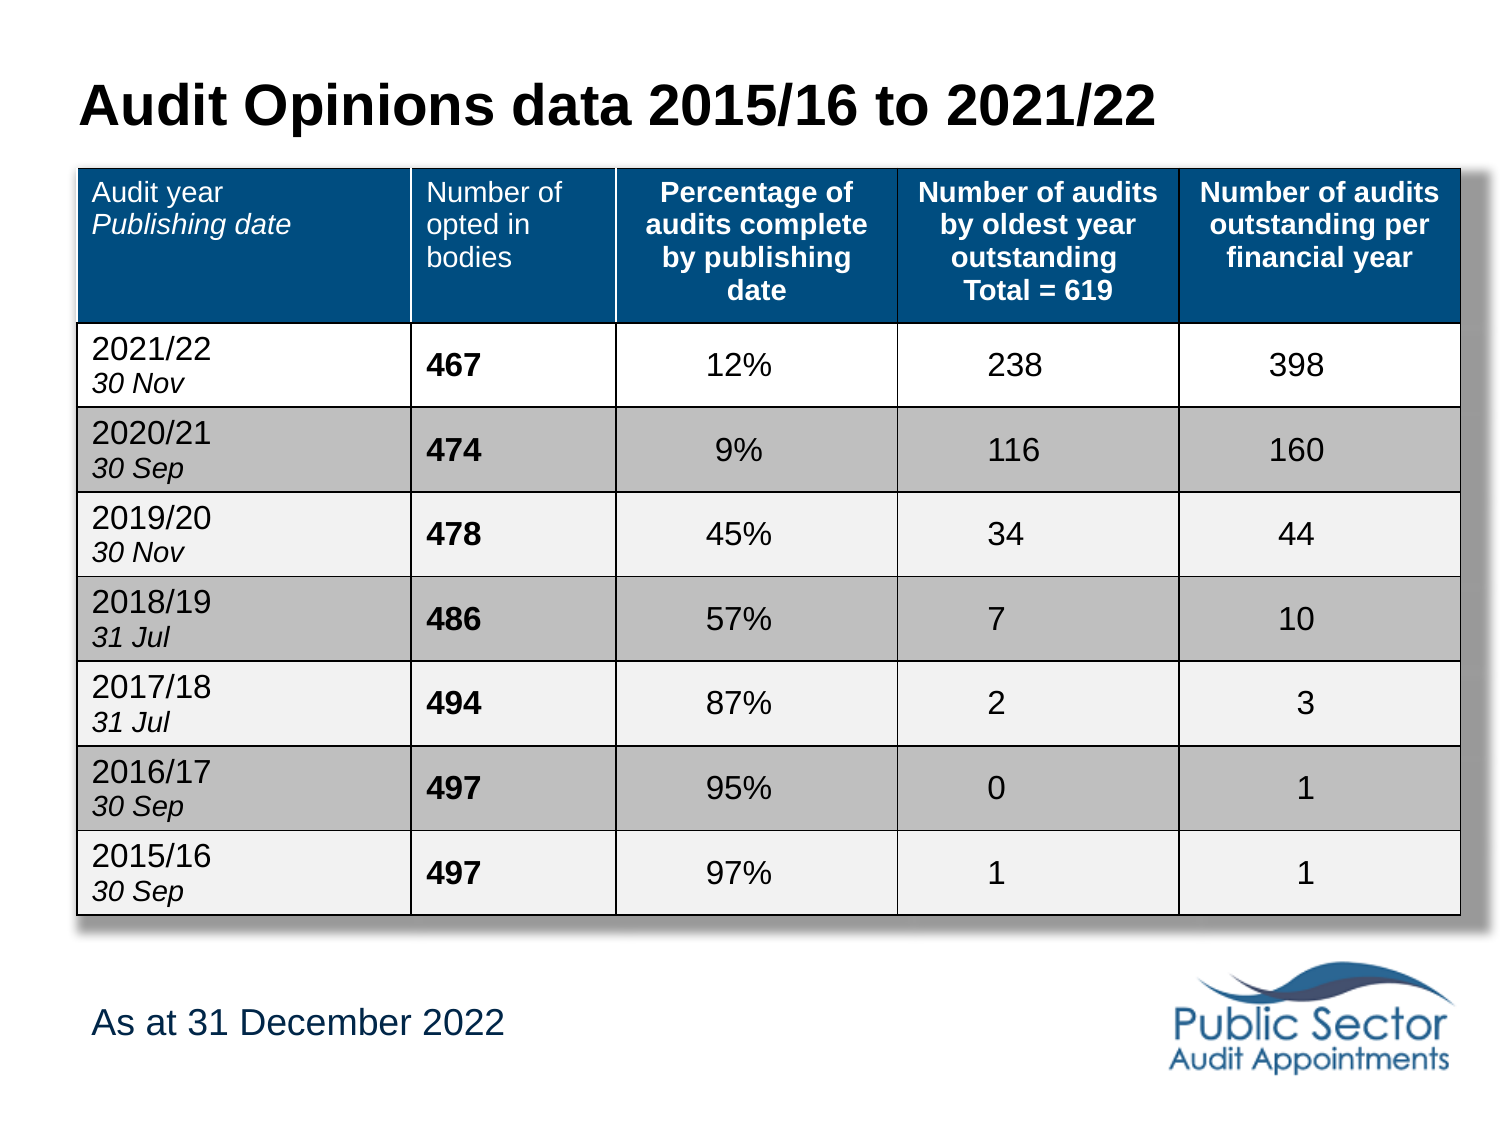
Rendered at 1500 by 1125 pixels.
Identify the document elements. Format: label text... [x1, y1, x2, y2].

table_cell 3 [1180, 662, 1460, 745]
table_cell 95% [617, 747, 897, 830]
table_cell 486 [412, 577, 615, 660]
table_cell 478 [412, 493, 615, 576]
table_cell 2018/19 31 Jul [78, 577, 410, 660]
table_header Number of audits by oldest year outstanding Total = 619 [898, 169, 1178, 322]
table_cell 494 [412, 662, 615, 745]
table_cell 0 [898, 747, 1178, 830]
table_cell 398 [1180, 324, 1460, 406]
table_header Percentage of audits complete by publishing date [617, 169, 897, 322]
table_header Number of opted in bodies [412, 169, 615, 322]
table_cell 2015/16 30 Sep [78, 831, 410, 914]
table_cell 57% [617, 577, 897, 660]
picture [1163, 957, 1463, 1080]
table_cell 1 [1180, 747, 1460, 830]
table_cell 2020/21 30 Sep [78, 408, 410, 491]
table_cell 116 [898, 408, 1178, 491]
text_box As at 31 December 2022 [76, 990, 719, 1051]
table_cell 238 [898, 324, 1178, 406]
table_cell 7 [898, 577, 1178, 660]
table_cell 467 [412, 324, 615, 406]
table_cell 87% [617, 662, 897, 745]
table_header Number of audits outstanding per financial year [1180, 169, 1460, 322]
table_cell 44 [1180, 493, 1460, 576]
table_header Audit year Publishing date [78, 169, 410, 322]
table_cell 2021/22 30 Nov [78, 324, 410, 406]
table_cell 12% [617, 324, 897, 406]
table_cell 45% [617, 493, 897, 576]
table_cell 2 [898, 662, 1178, 745]
title Audit Opinions data 2015/16 to 2021/22 [64, 24, 1414, 181]
table_cell 34 [898, 493, 1178, 576]
table_cell 97% [617, 831, 897, 914]
table_cell 9% [617, 408, 897, 491]
table_cell 2019/20 30 Nov [78, 493, 410, 576]
table_cell 497 [412, 747, 615, 830]
table_cell 160 [1180, 408, 1460, 491]
table_cell 1 [1180, 831, 1460, 914]
table_cell 2017/18 31 Jul [78, 662, 410, 745]
table_cell 2016/17 30 Sep [78, 747, 410, 830]
table_cell 10 [1180, 577, 1460, 660]
table_cell 474 [412, 408, 615, 491]
table_cell 497 [412, 831, 615, 914]
table_cell 1 [898, 831, 1178, 914]
